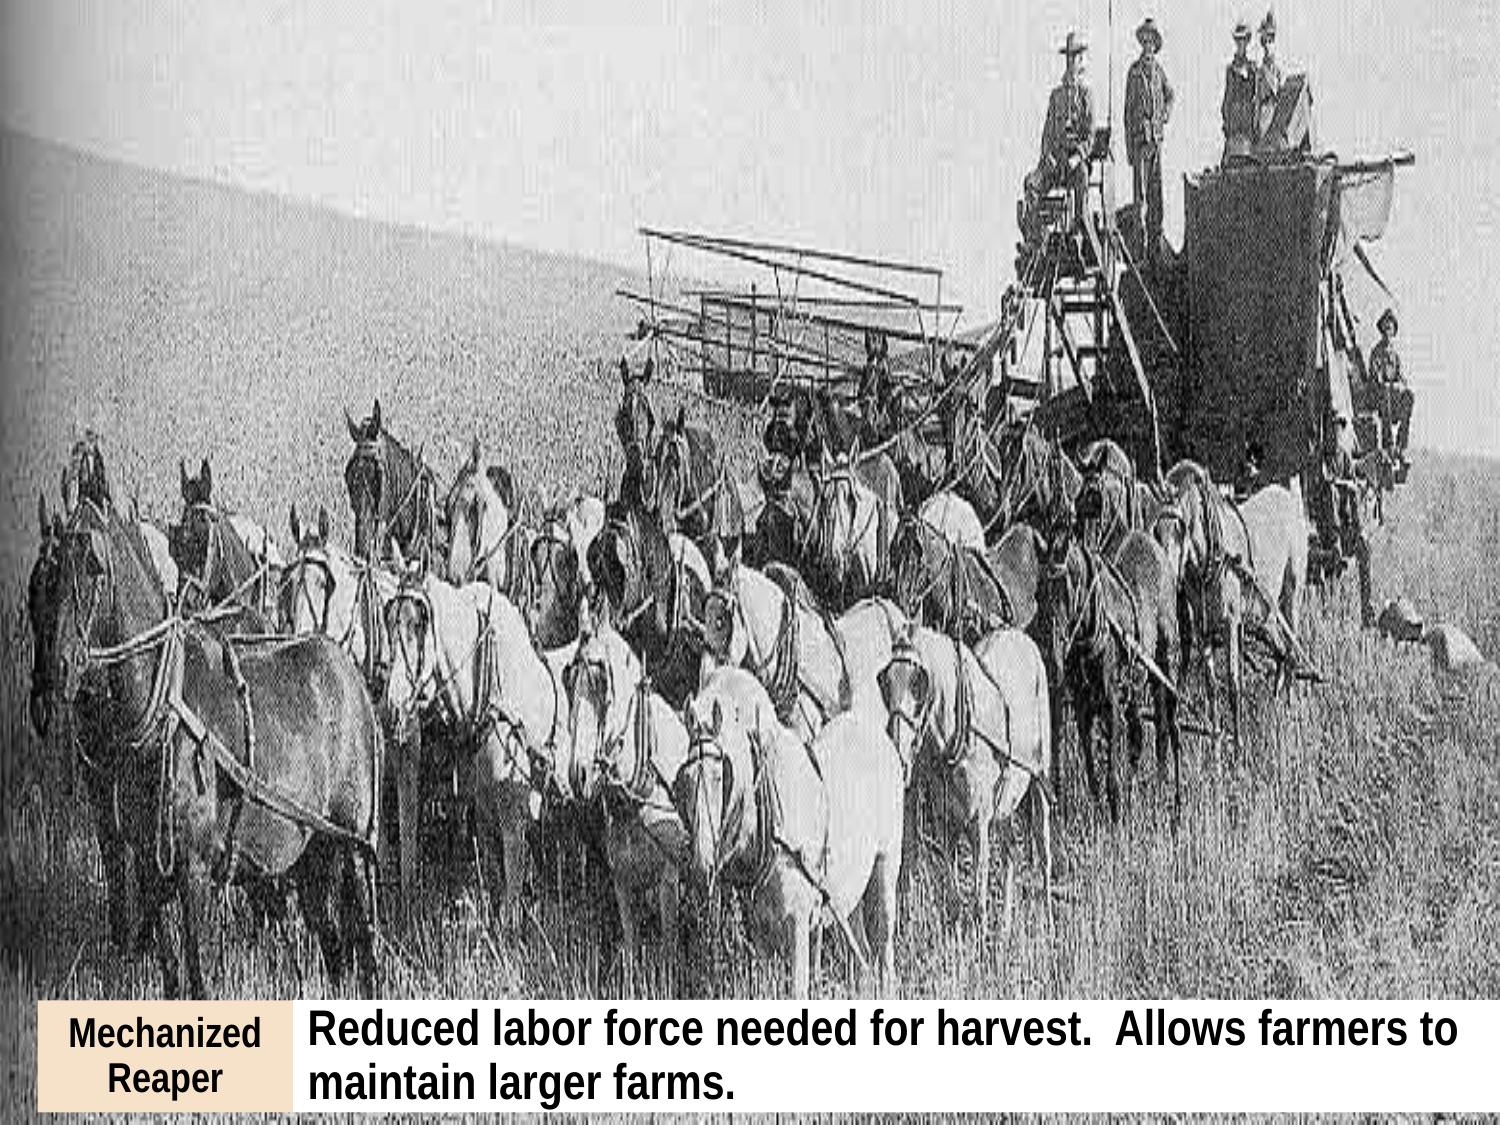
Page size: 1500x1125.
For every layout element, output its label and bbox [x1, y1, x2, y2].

text_box [37, 999, 1500, 1113]
picture [0, 0, 1500, 1125]
